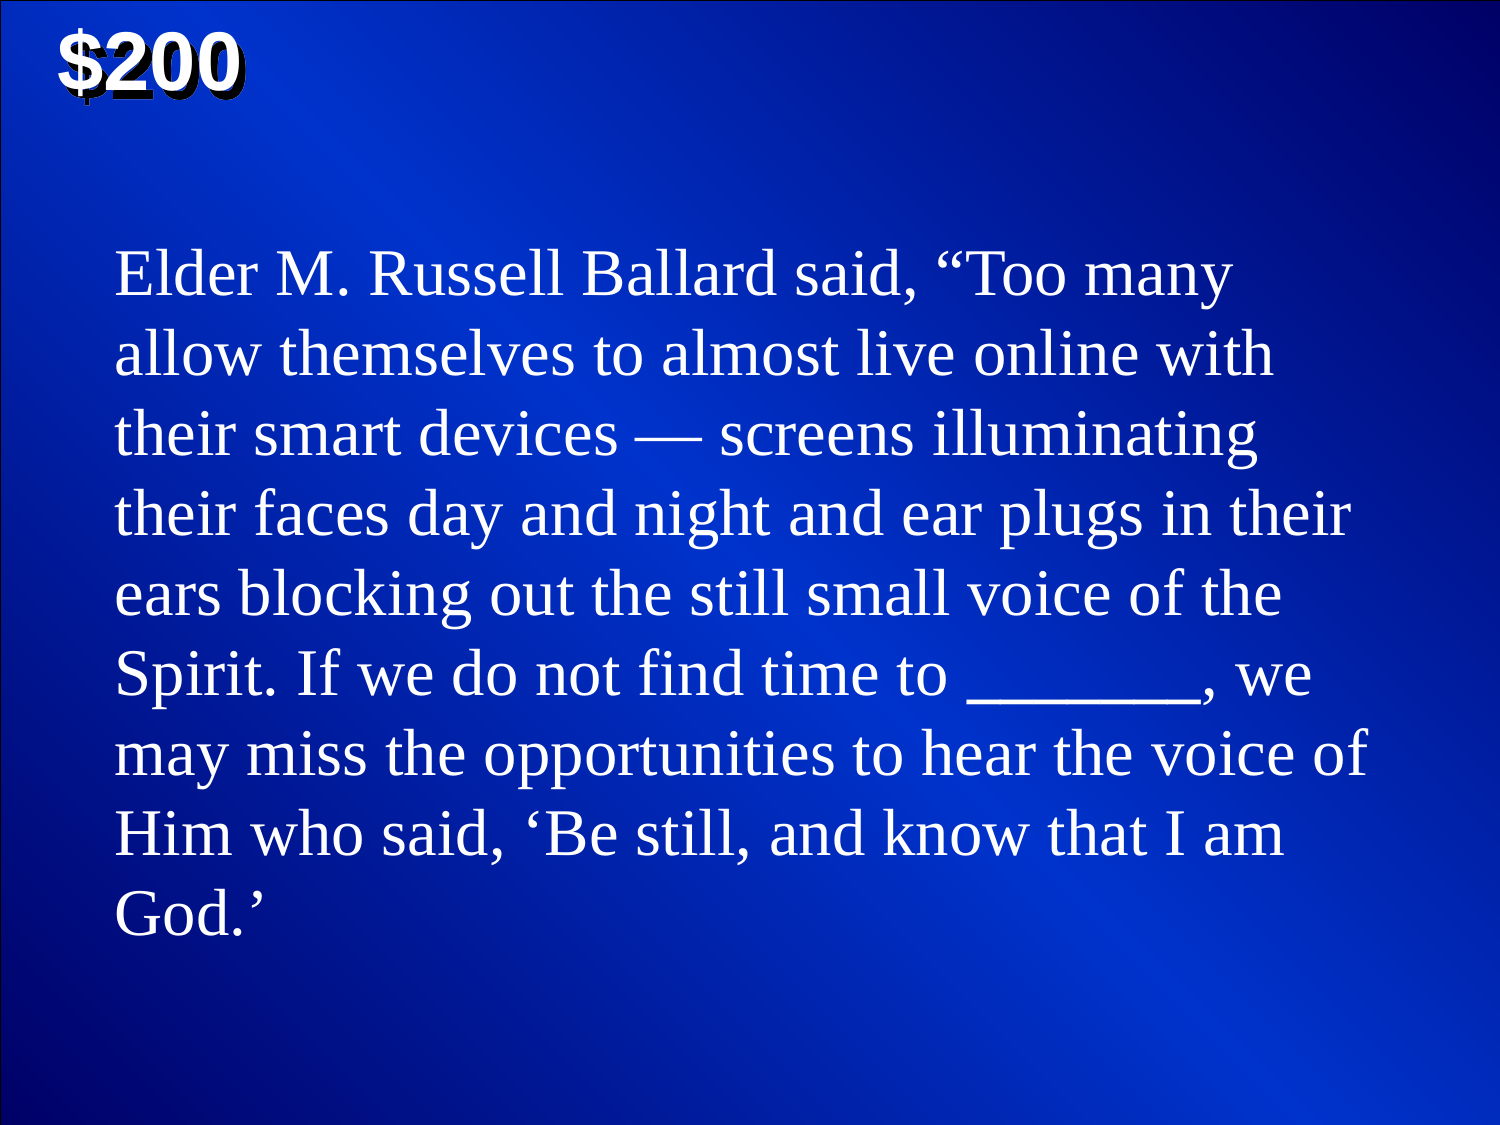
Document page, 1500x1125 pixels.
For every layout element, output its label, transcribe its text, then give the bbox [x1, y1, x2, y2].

text_box Elder M. Russell Ballard said, “Too many allow themselves to almost live online with their smart devices — screens illuminating their faces day and night and ear plugs in their ears blocking out the still small voice of the Spirit. If we do not find time to _______, we may miss the opportunities to hear the voice of Him who said, ‘Be still, and know that I am God.’ [99, 221, 1413, 956]
text_box [0, 0, 1500, 1125]
text_box $200 [0, 0, 300, 115]
